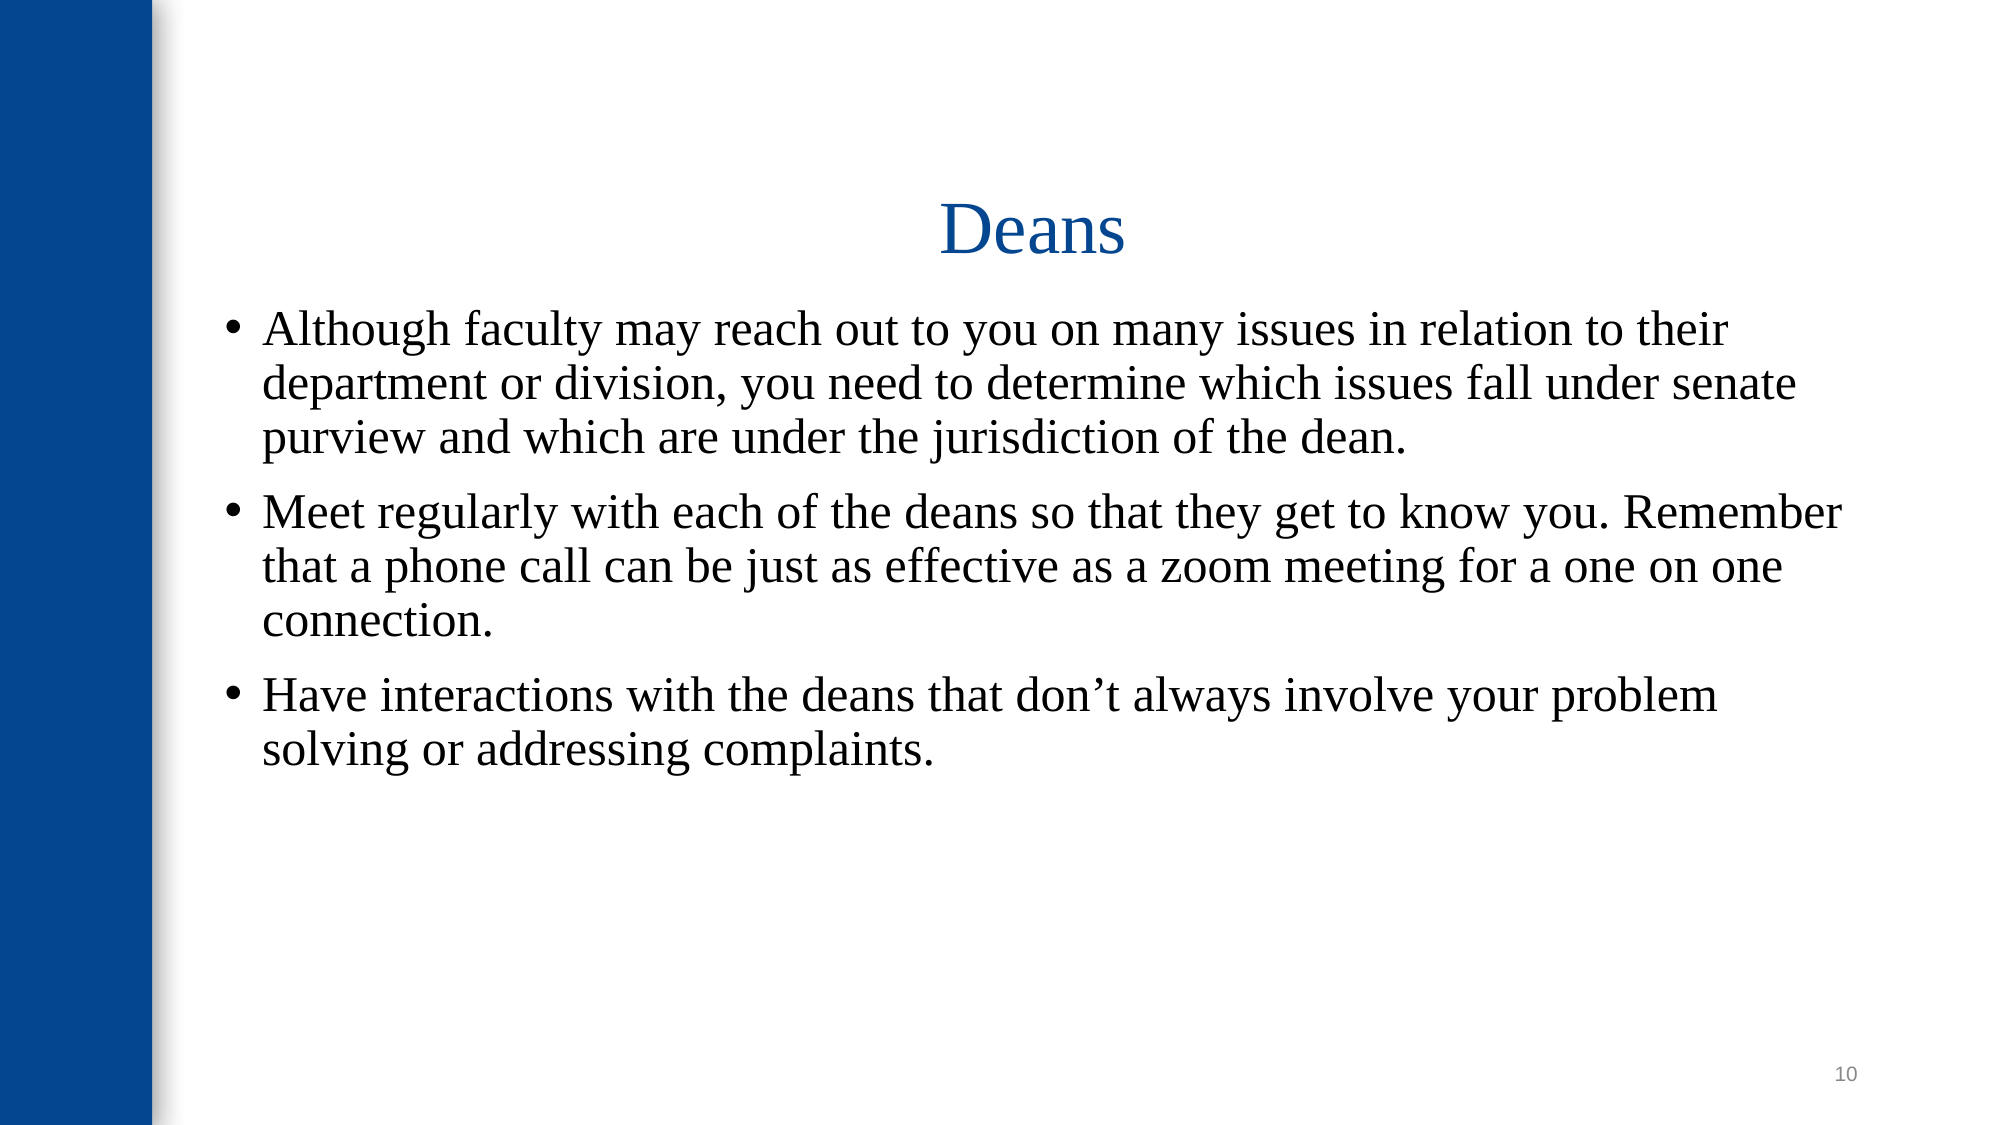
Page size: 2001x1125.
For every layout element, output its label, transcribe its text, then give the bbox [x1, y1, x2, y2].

title Deans [209, 59, 1858, 278]
list Although faculty may reach out to you on many issues in relation to their department or division, you need to determine which issues fall under senate purview and which are under the jurisdiction of the dean. Meet regularly with each of the deans so that they get to know you. Remember that a phone call can be just as effective as a zoom meeting for a one on one connection. Have interactions with the deans that don’t always involve your problem solving or addressing complaints. [209, 294, 1860, 1009]
